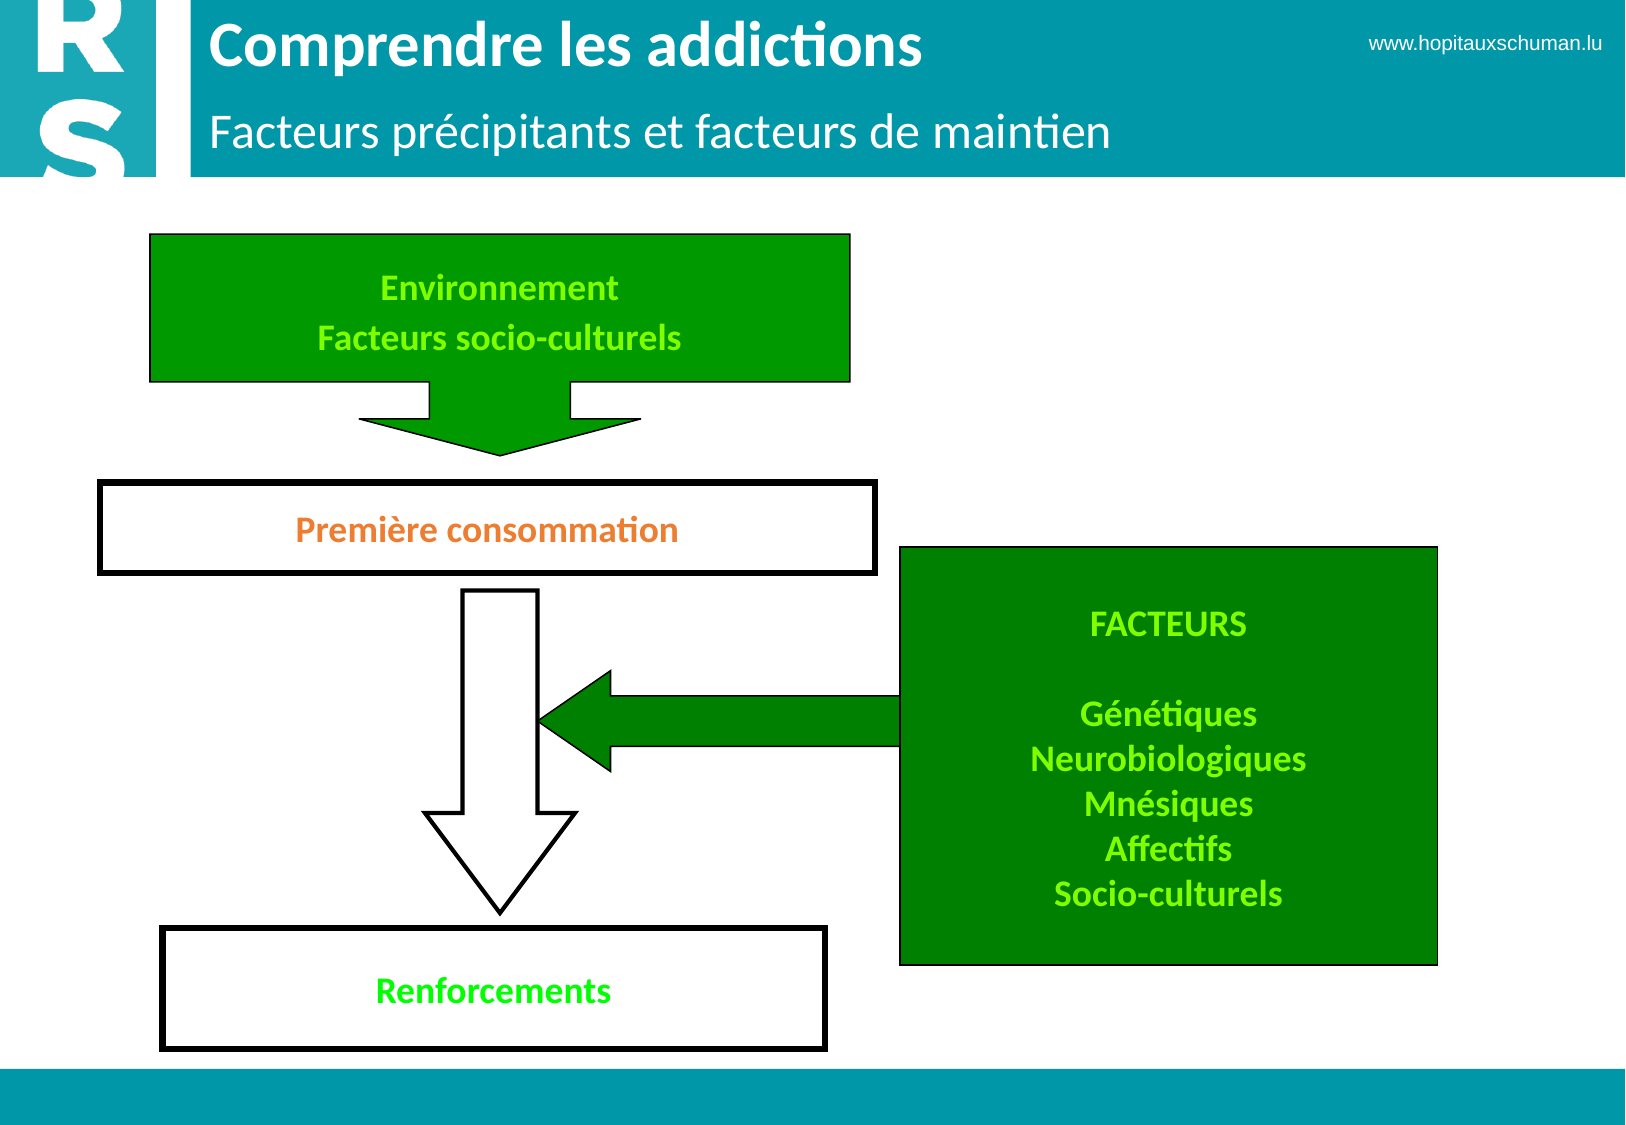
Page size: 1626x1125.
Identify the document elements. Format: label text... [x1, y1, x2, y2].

title Comprendre les addictions [194, 0, 1382, 88]
picture [0, 0, 156, 177]
text_box Renforcements [162, 927, 825, 1049]
subtitle Facteurs précipitants et facteurs de maintien [194, 91, 1380, 151]
text_box [424, 590, 575, 914]
text_box [537, 670, 900, 772]
text_box Première consommation [99, 482, 875, 574]
text_box Environnement Facteurs socio-culturels [150, 234, 850, 456]
text_box FACTEURS Génétiques Neurobiologiques Mnésiques Affectifs Socio-culturels [899, 546, 1438, 966]
